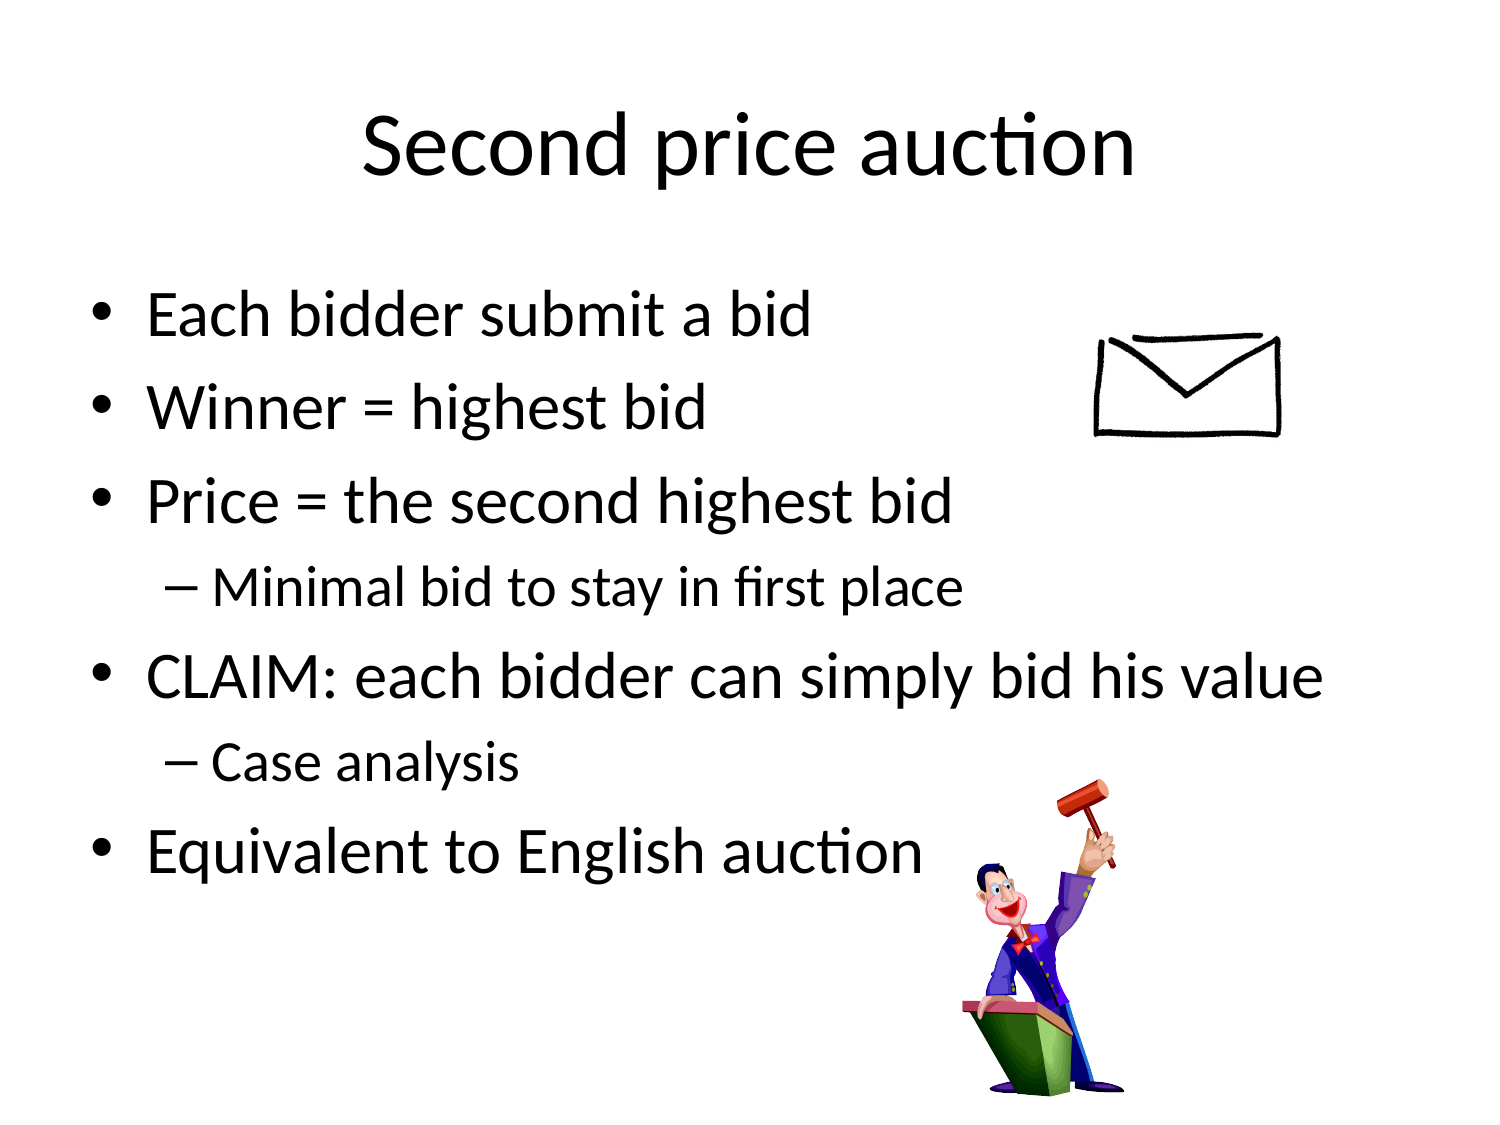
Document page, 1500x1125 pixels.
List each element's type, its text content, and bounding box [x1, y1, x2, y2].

picture [1080, 278, 1292, 491]
picture [962, 774, 1129, 1097]
list Each bidder submit a bid Winner = highest bid Price = the second highest bid Minimal bid to stay in first place CLAIM: each bidder can simply bid his value Case analysis Equivalent to English auction [75, 262, 1425, 1005]
title Second price auction [75, 45, 1425, 233]
